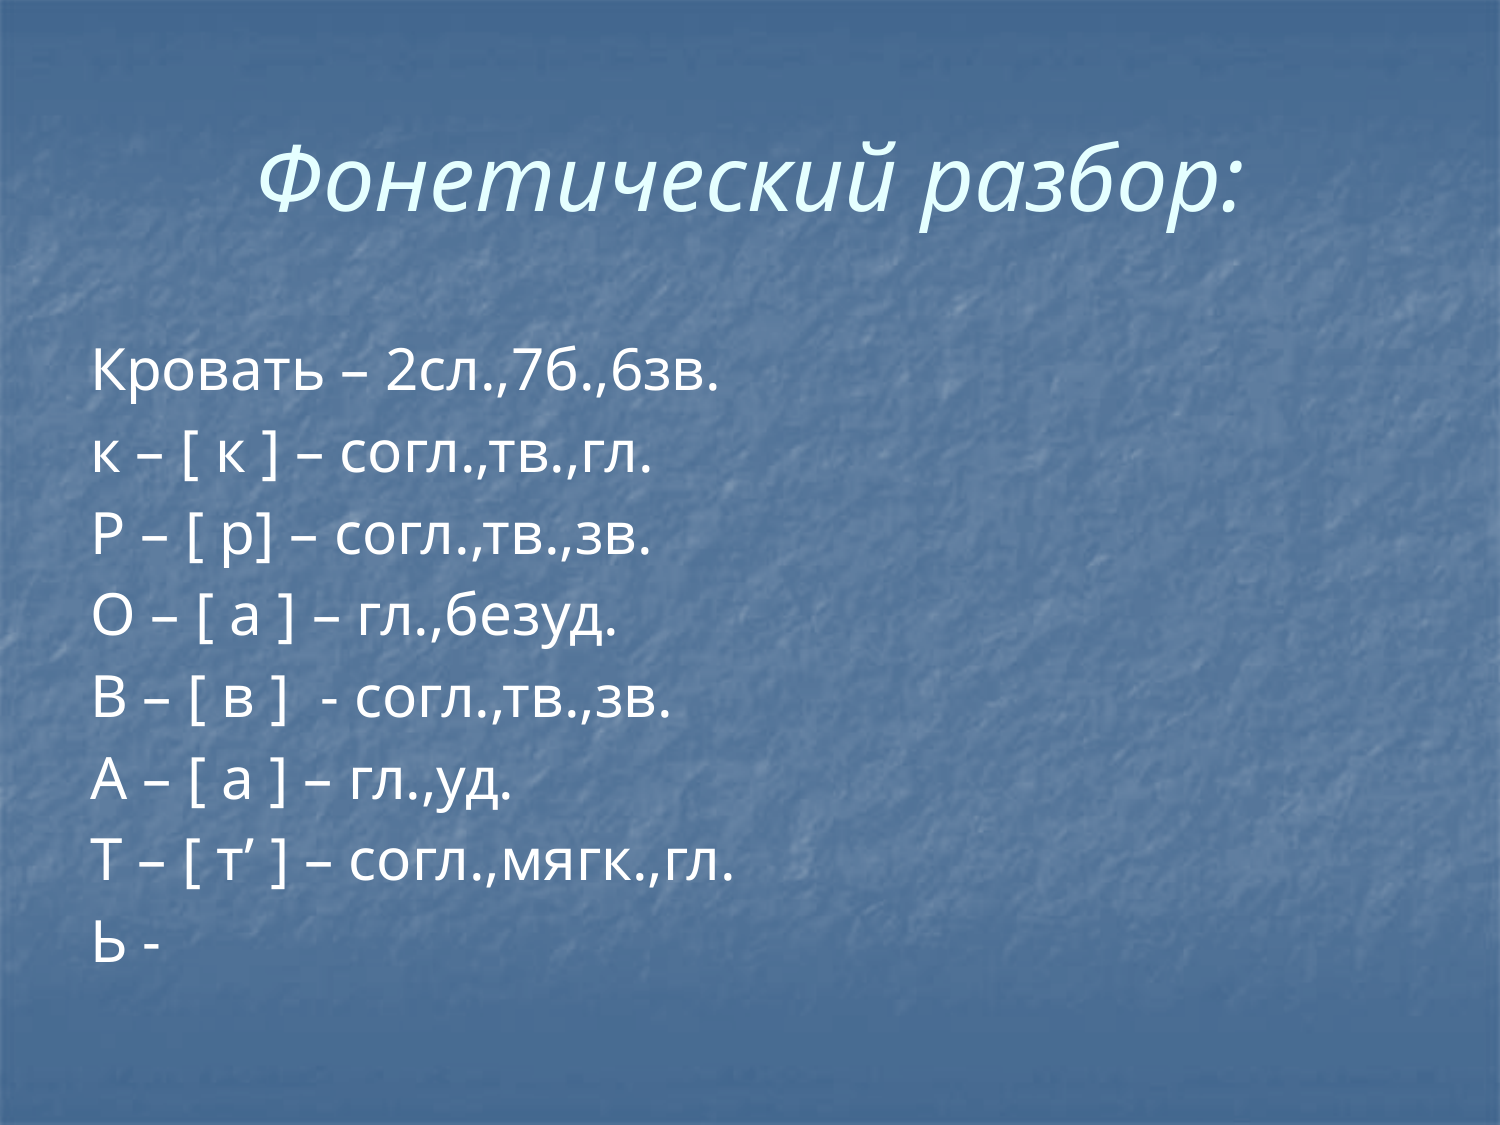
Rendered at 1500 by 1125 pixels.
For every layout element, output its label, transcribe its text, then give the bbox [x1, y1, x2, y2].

list Кровать – 2сл.,7б.,6зв. к – [ к ] – согл.,тв.,гл. Р – [ р] – согл.,тв.,зв. О – [ а ] – гл.,безуд. В – [ в ] - согл.,тв.,зв. А – [ а ] – гл.,уд. Т – [ т’ ] – согл.,мягк.,гл. Ь - [74, 324, 1426, 1001]
title Фонетический разбор: [74, 62, 1426, 288]
